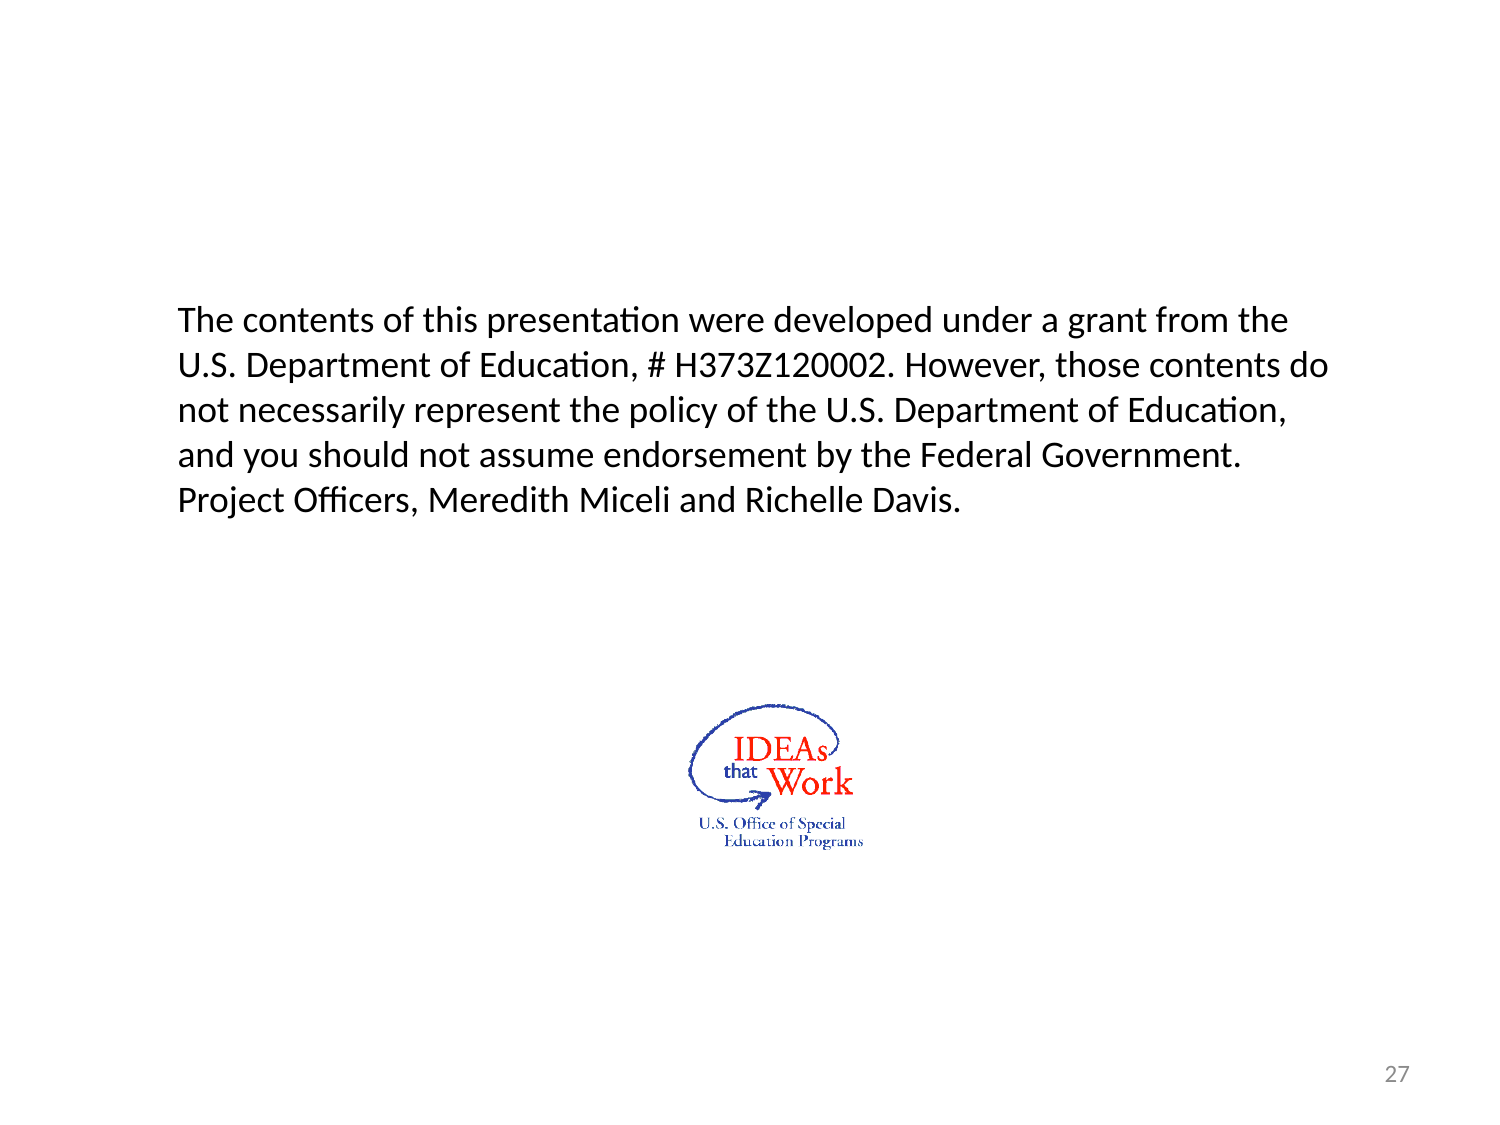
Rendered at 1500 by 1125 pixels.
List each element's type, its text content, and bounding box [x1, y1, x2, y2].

list The contents of this presentation were developed under a grant from the U.S. Department of Education, # H373Z120002. However, those contents do not necessarily represent the policy of the U.S. Department of Education, and you should not assume endorsement by the Federal Government. Project Officers, Meredith Miceli and Richelle Davis. [162, 287, 1350, 950]
slide_number 27 [1074, 1042, 1425, 1103]
picture [687, 704, 863, 851]
